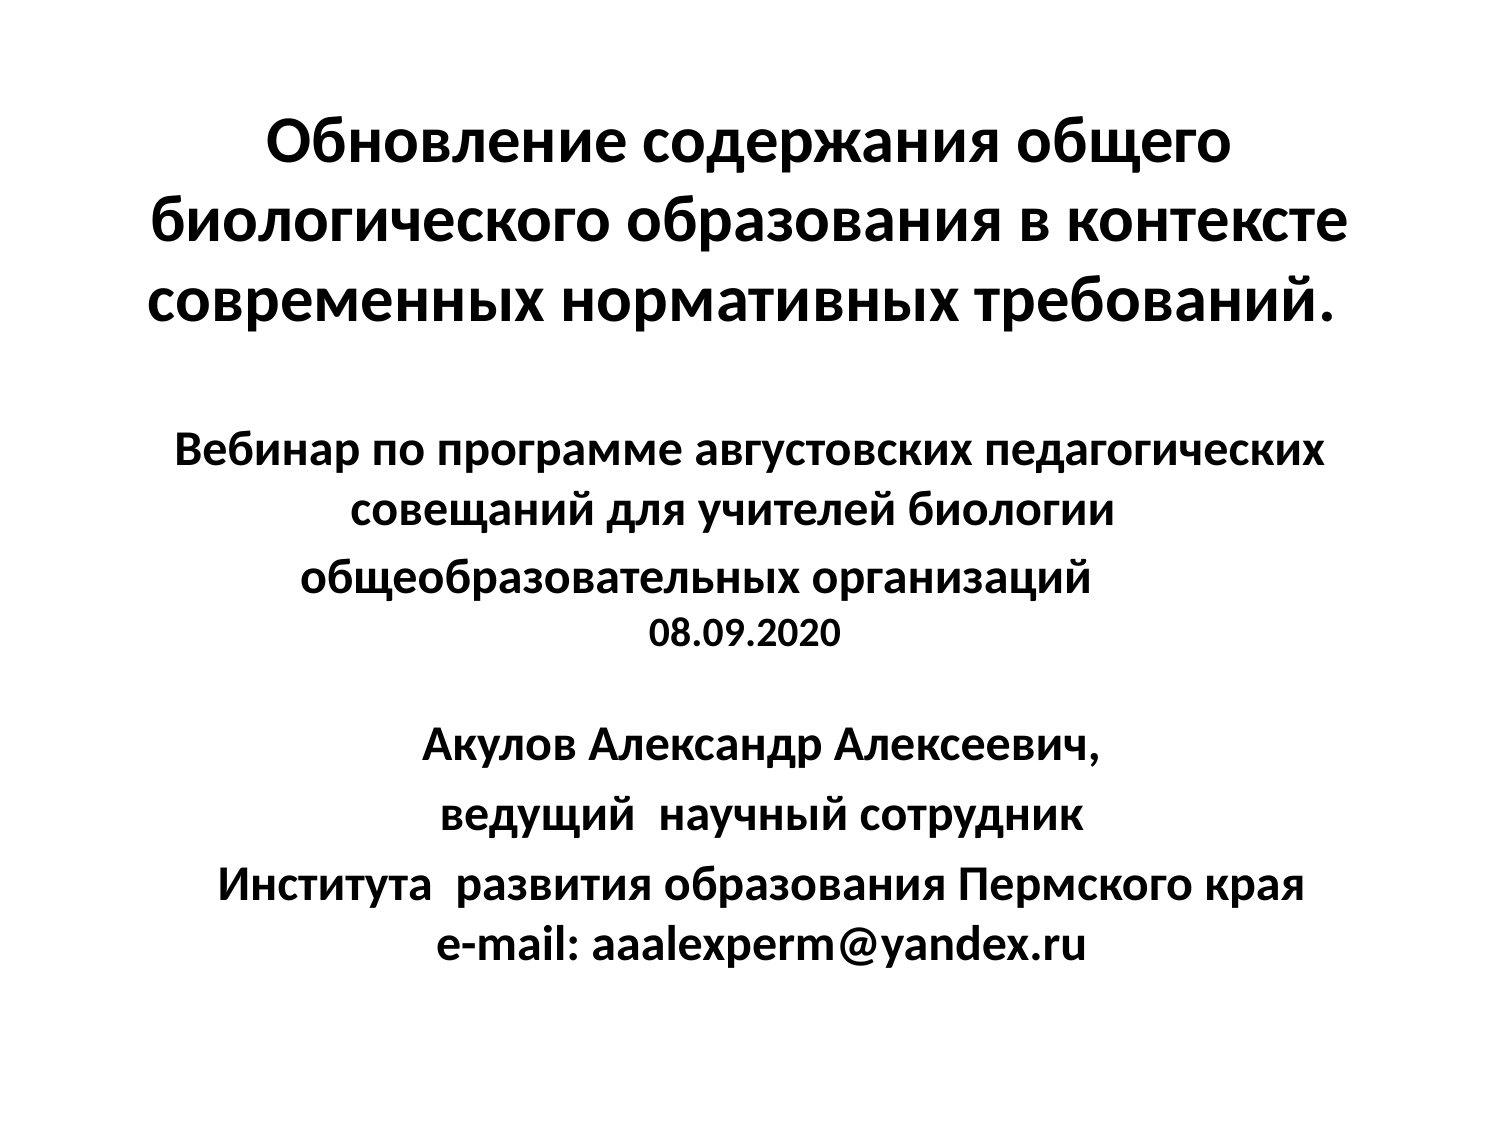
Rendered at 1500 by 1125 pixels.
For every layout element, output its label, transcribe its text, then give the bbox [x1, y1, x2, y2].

subtitle Акулов Александр Алексеевич, ведущий научный сотрудник Института развития образования Пермского края e-mail: aaalexperm@yandex.ru [112, 633, 1412, 1012]
title Обновление содержания общего биологического образования в контексте современных нормативных требований. Вебинар по программе августовских педагогических совещаний для учителей биологии общеобразовательных организаций 08.09.2020 [112, 137, 1388, 633]
